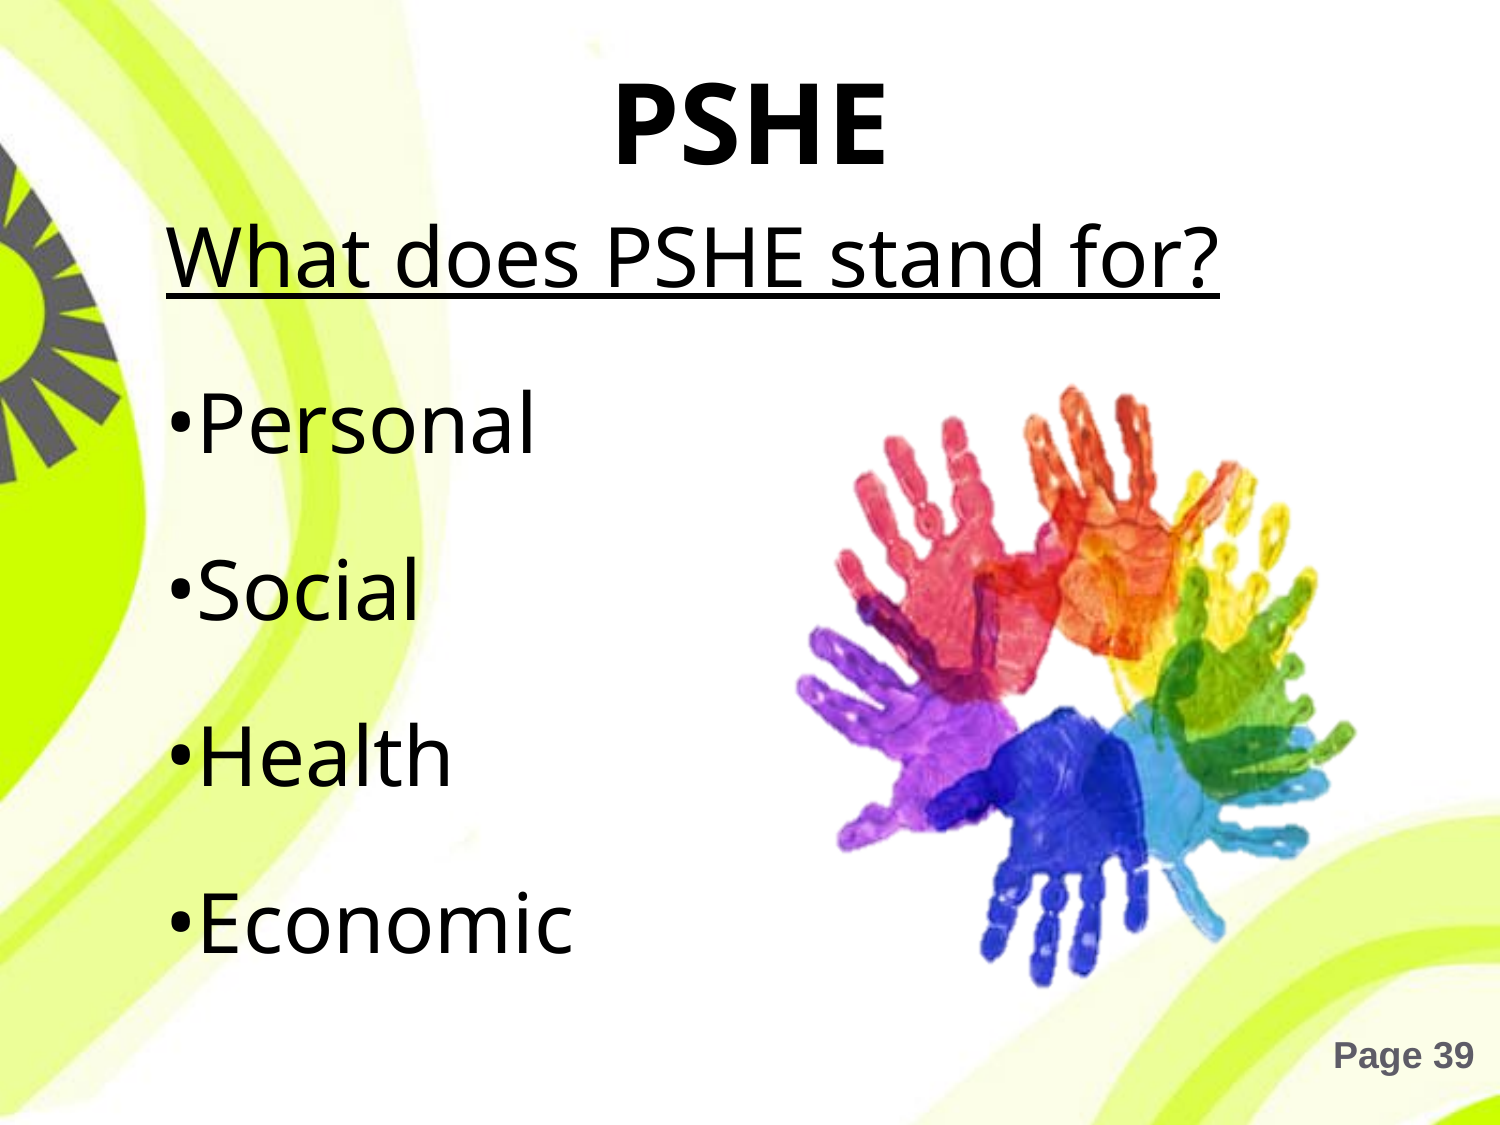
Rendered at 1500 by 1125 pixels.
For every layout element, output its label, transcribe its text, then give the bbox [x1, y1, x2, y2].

picture [0, 0, 1500, 1125]
list What does PSHE stand for? Personal Social Health Economic [150, 196, 1500, 939]
title PSHE [75, 45, 1425, 233]
